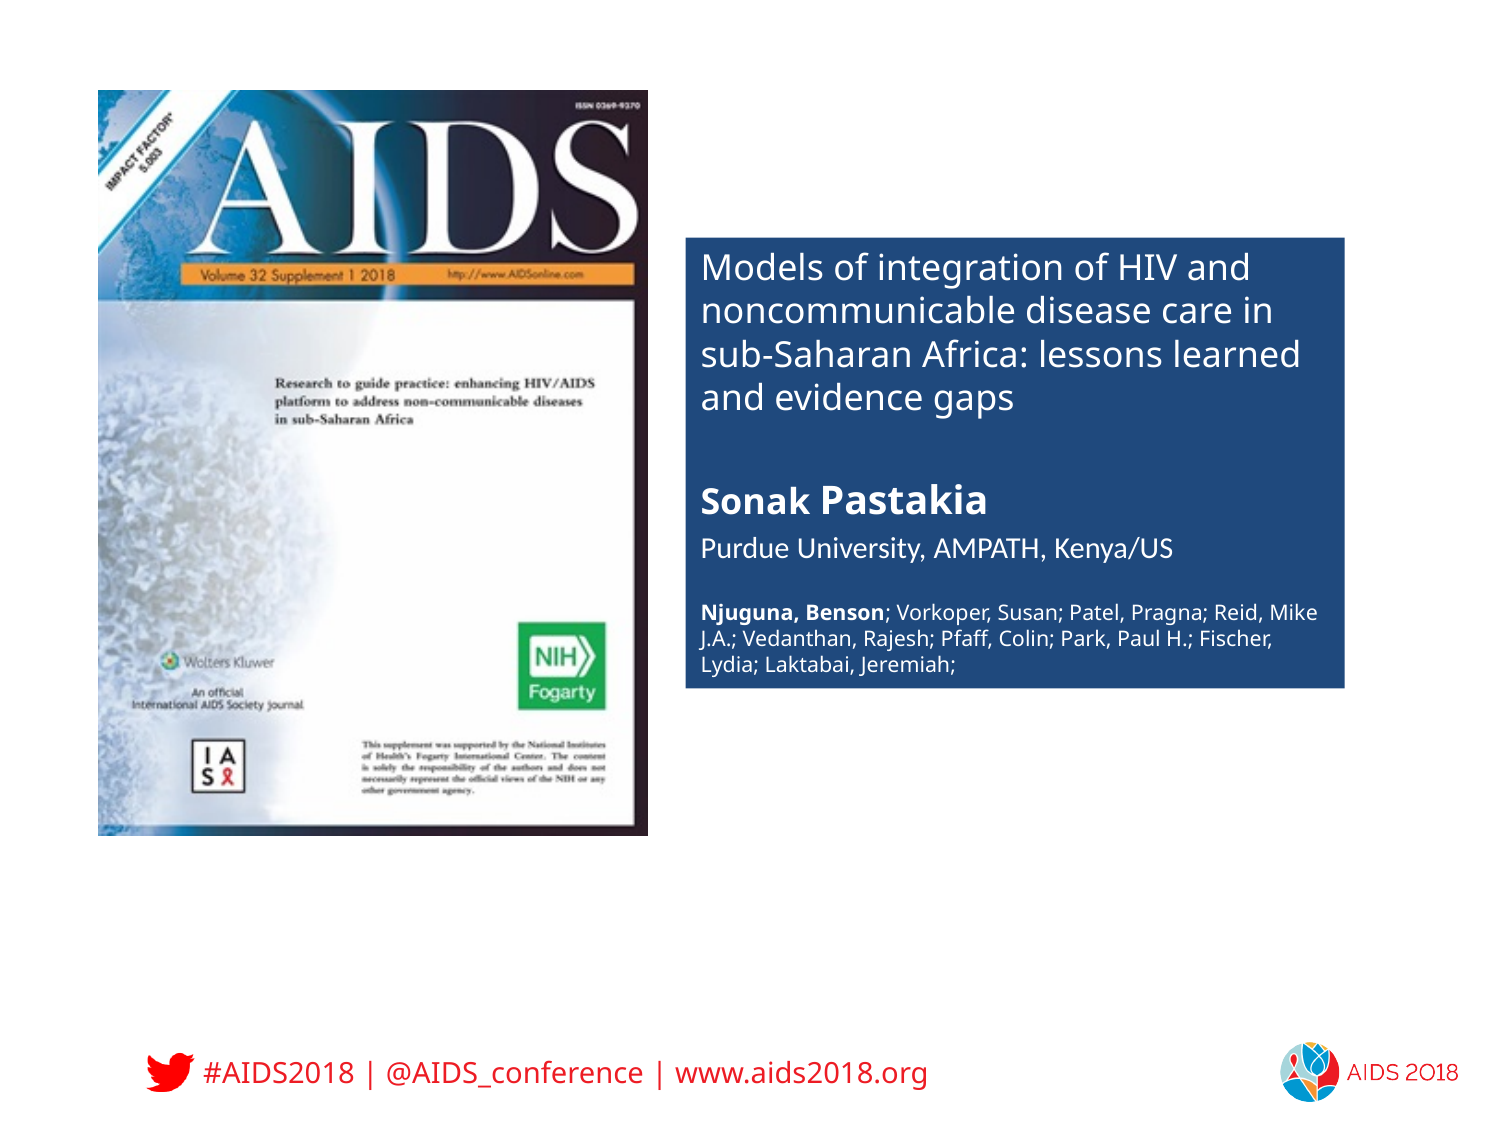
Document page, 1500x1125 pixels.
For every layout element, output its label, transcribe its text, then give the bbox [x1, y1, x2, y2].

text_box [651, 125, 1225, 801]
picture [1280, 1042, 1458, 1102]
list Models of integration of HIV and noncommunicable disease care in sub-Saharan Africa: lessons learned and evidence gaps Sonak Pastakia Purdue University, AMPATH, Kenya/US Njuguna, Benson; Vorkoper, Susan; Patel, Pragna; Reid, Mike J.A.; Vedanthan, Rajesh; Pfaff, Colin; Park, Paul H.; Fischer, Lydia; Laktabai, Jeremiah; [1225, 237, 1345, 689]
picture [98, 89, 648, 837]
picture [142, 1044, 198, 1100]
